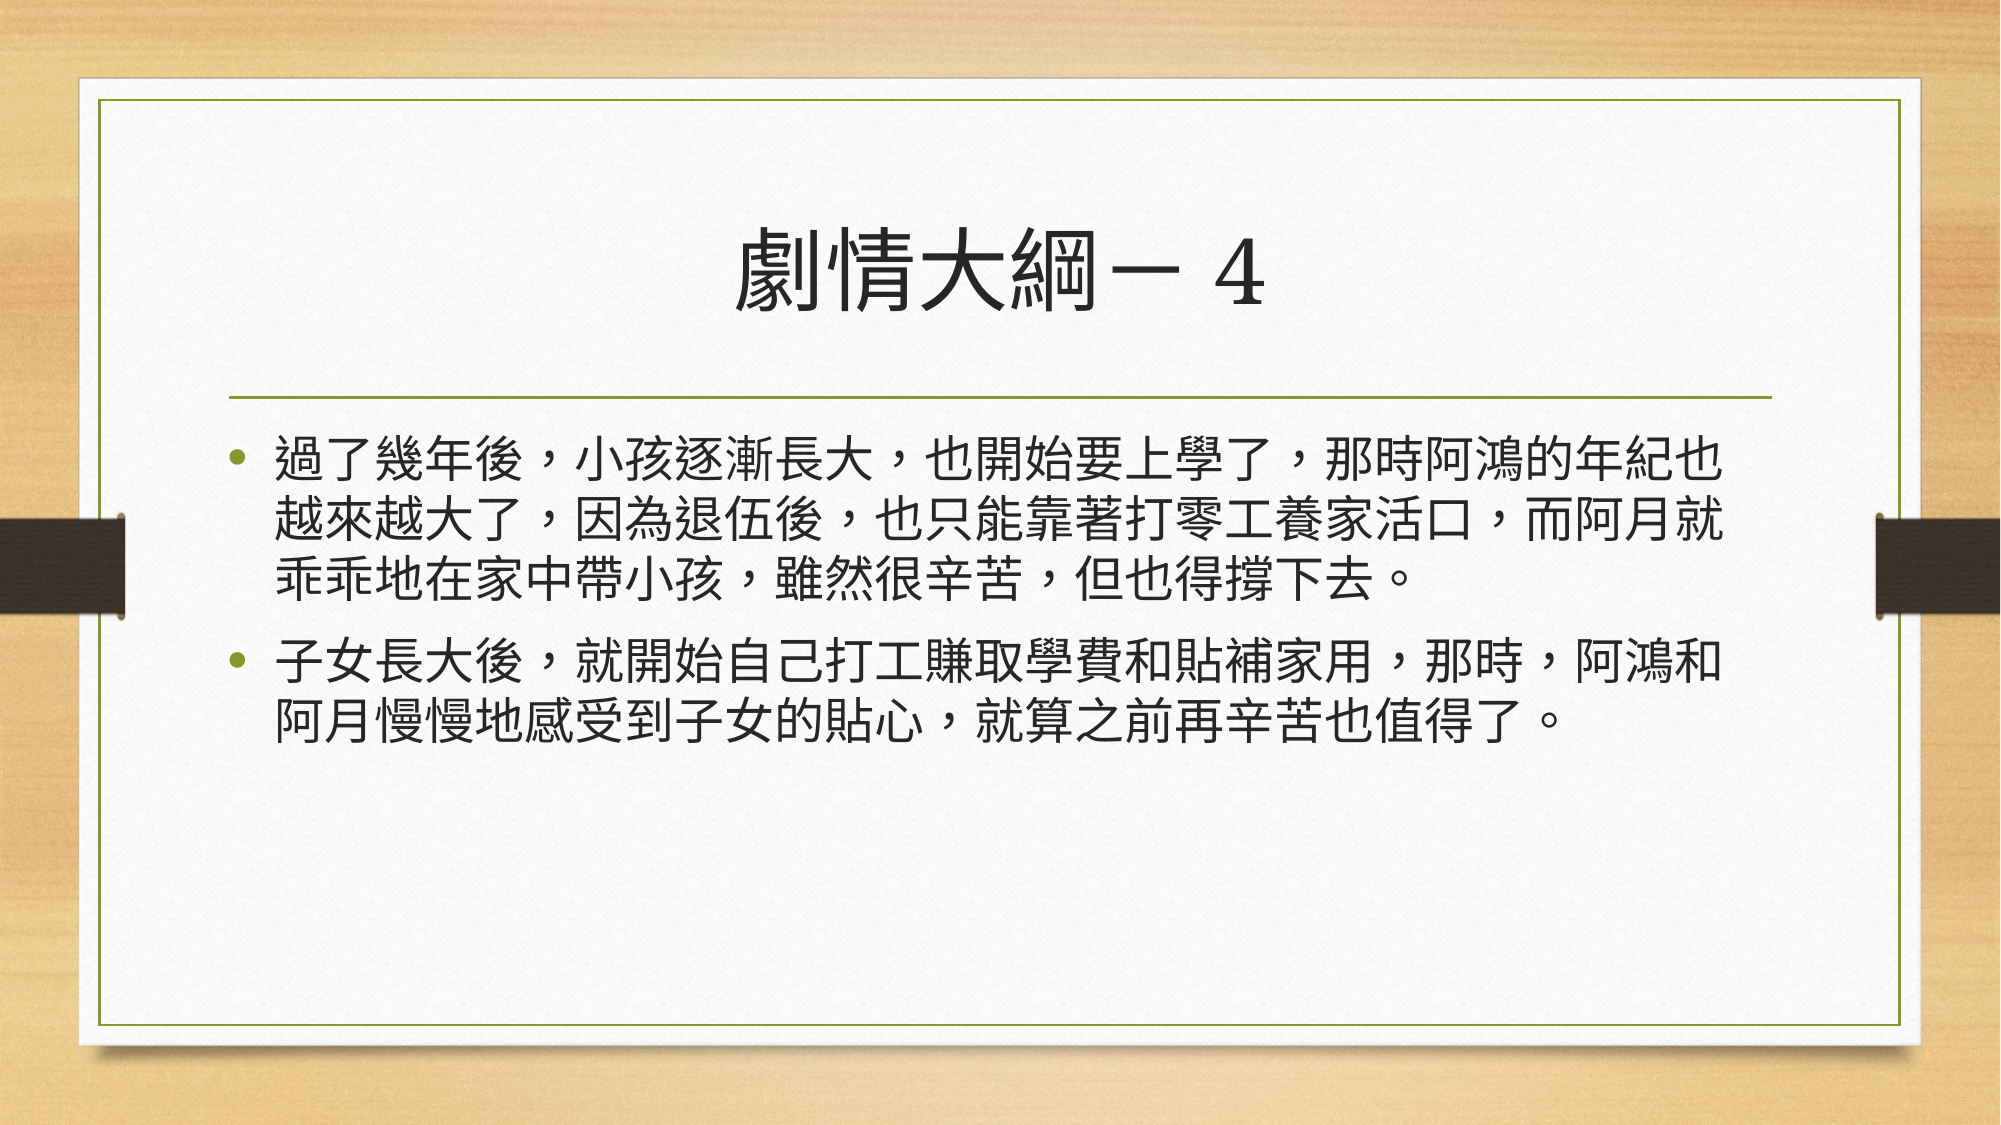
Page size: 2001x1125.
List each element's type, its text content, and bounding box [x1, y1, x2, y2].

picture [0, 0, 2001, 1125]
list 過了幾年後，小孩逐漸長大，也開始要上學了，那時阿鴻的年紀也越來越大了，因為退伍後，也只能靠著打零工養家活口，而阿月就乖乖地在家中帶小孩，雖然很辛苦，但也得撐下去。 子女長大後，就開始自己打工賺取學費和貼補家用，那時，阿鴻和阿月慢慢地感受到子女的貼心，就算之前再辛苦也值得了。 [212, 419, 1788, 964]
title 劇情大綱－4 [212, 161, 1788, 375]
